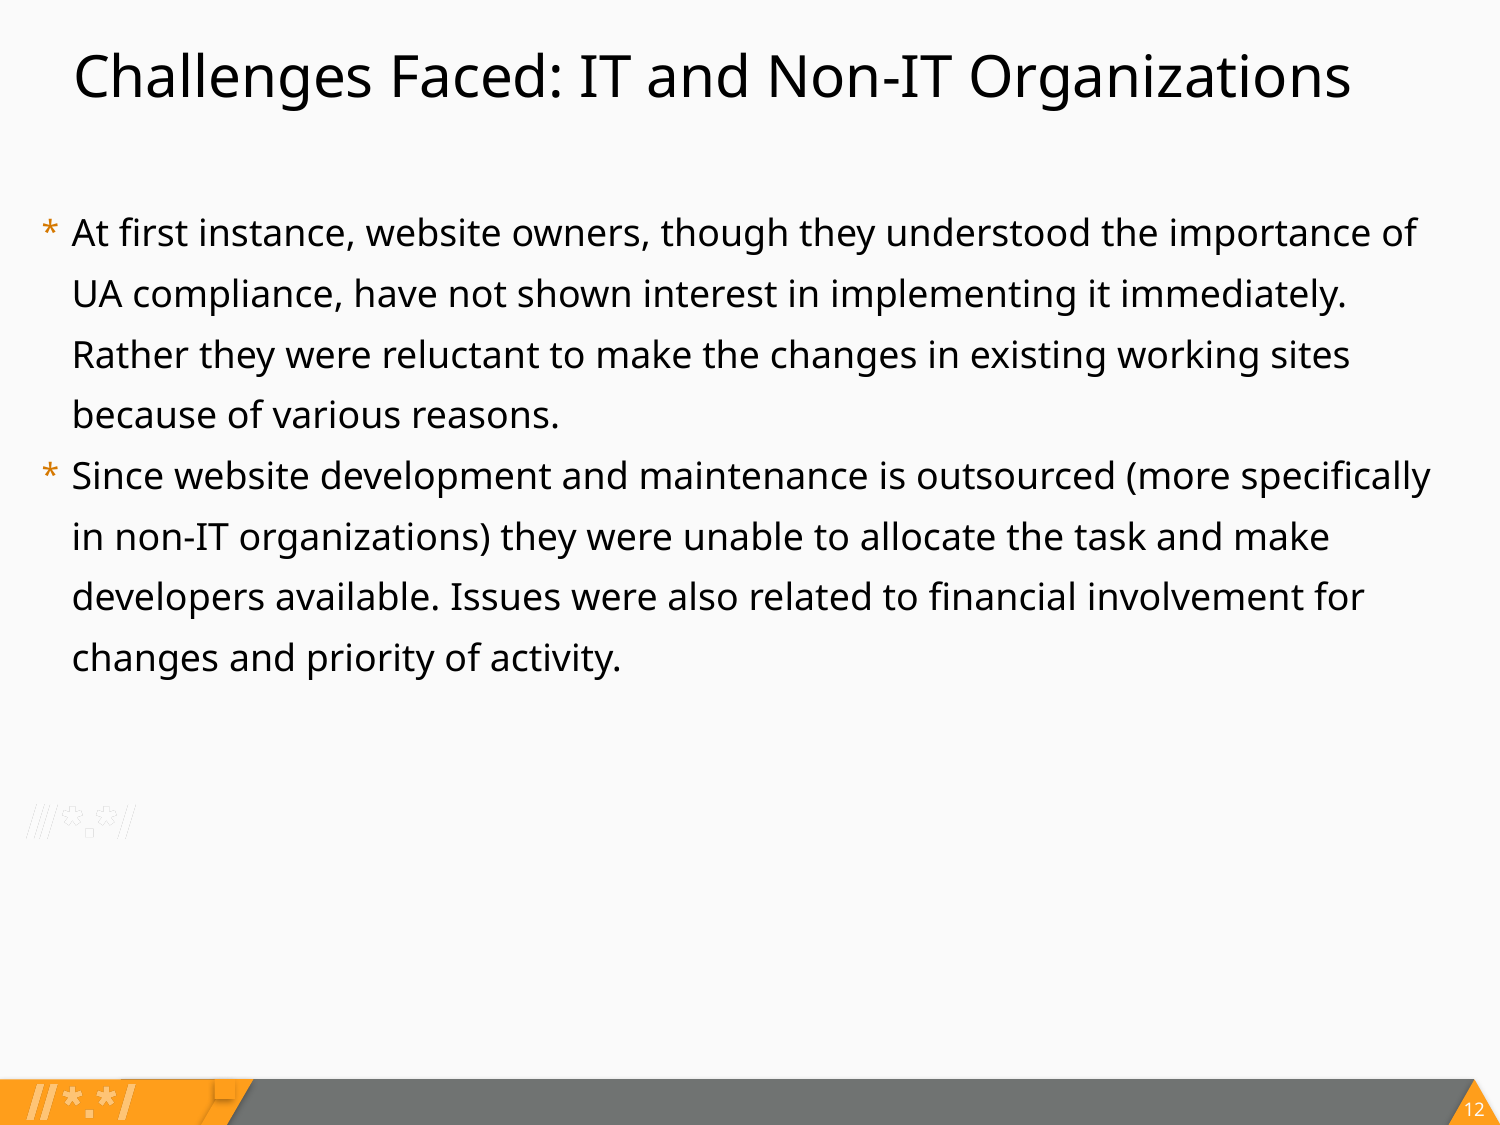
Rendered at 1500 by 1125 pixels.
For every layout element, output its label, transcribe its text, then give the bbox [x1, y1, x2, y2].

text_box Challenges Faced: IT and Non-IT Organizations [58, 27, 1442, 117]
text_box At first instance, website owners, though they understood the importance of UA compliance, have not shown interest in implementing it immediately. Rather they were reluctant to make the changes in existing working sites because of various reasons. Since website development and maintenance is outsourced (more specifically in non-IT organizations) they were unable to allocate the task and make developers available. Issues were also related to financial involvement for changes and priority of activity. [26, 186, 1473, 687]
